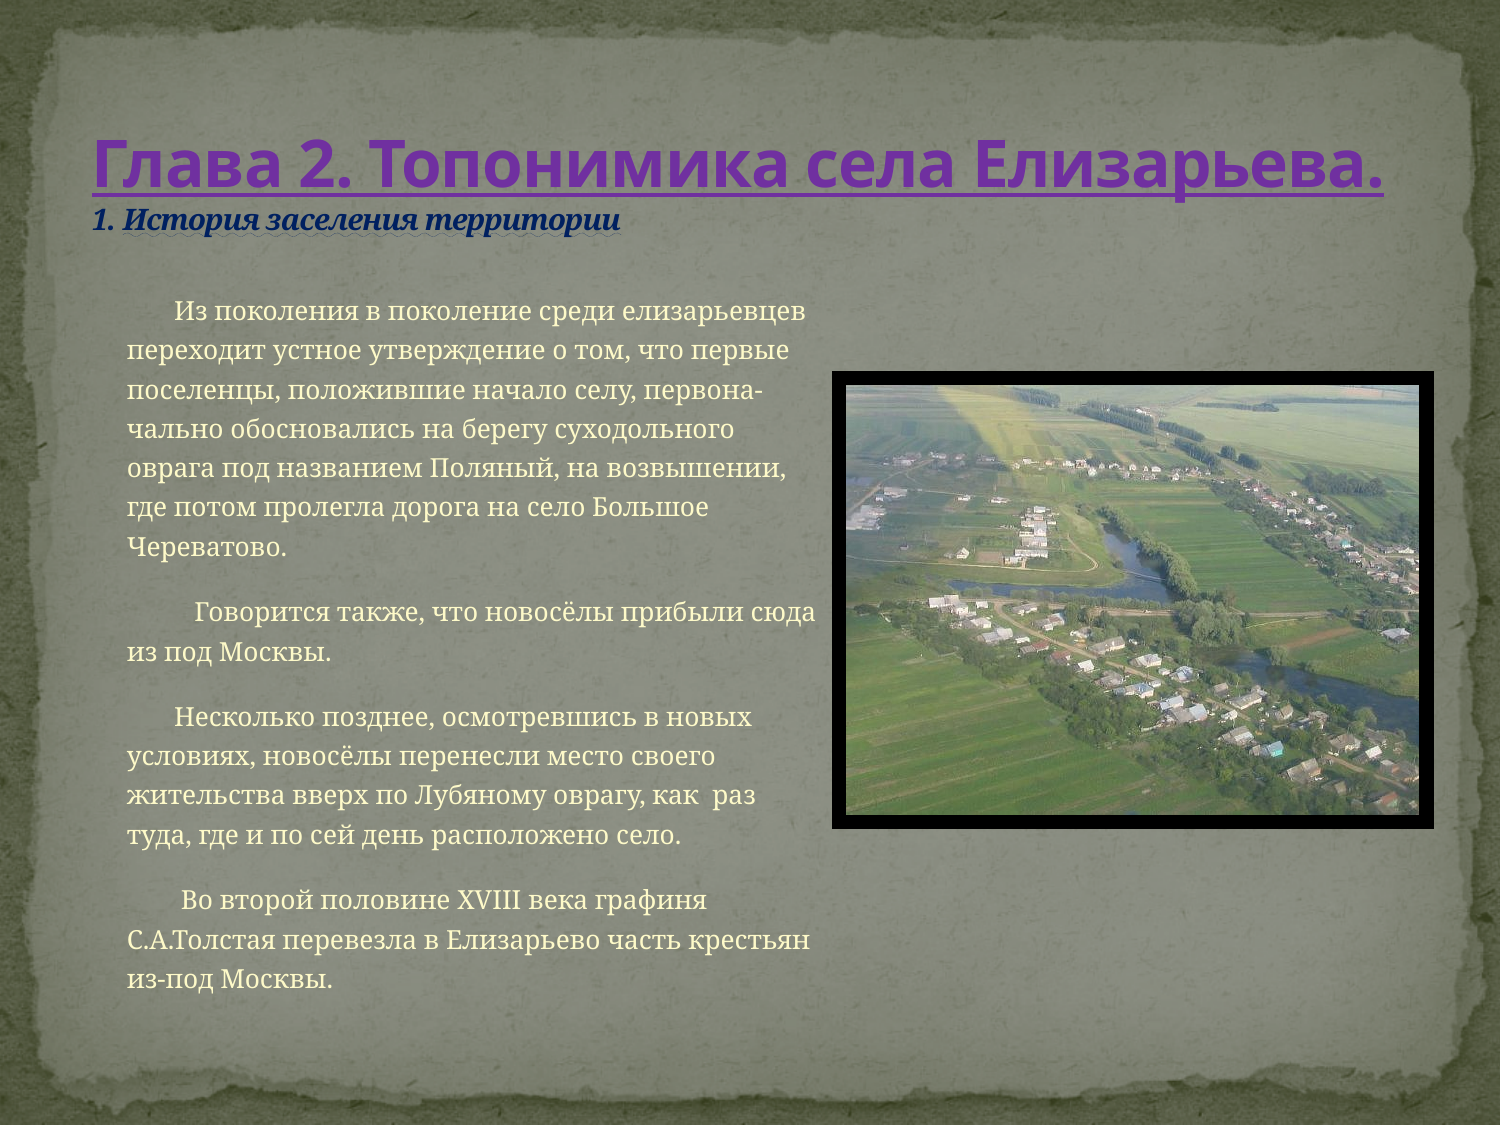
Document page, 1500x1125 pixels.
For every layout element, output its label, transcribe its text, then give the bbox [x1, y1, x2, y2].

list Из поколения в поколение среди елизарьевцев переходит устное утверждение о том, что первые поселенцы, положившие начало селу, первона-чально обосновались на берегу суходольного оврага под названием Поляный, на возвышении, где потом пролегла дорога на село Большое Череватово. Говорится также, что новосёлы прибыли сюда из под Москвы. Несколько позднее, осмотревшись в новых условиях, новосёлы перенесли место своего жительства вверх по Лубяному оврагу, как раз туда, где и по сей день расположено село. Во второй половине XVIII века графиня С.А.Толстая перевезла в Елизарьево часть крестьян из-под Москвы. [112, 279, 833, 1012]
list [848, 387, 1418, 813]
title Глава 2. Топонимика села Елизарьева. 1. История заселения территории [76, 74, 1424, 279]
